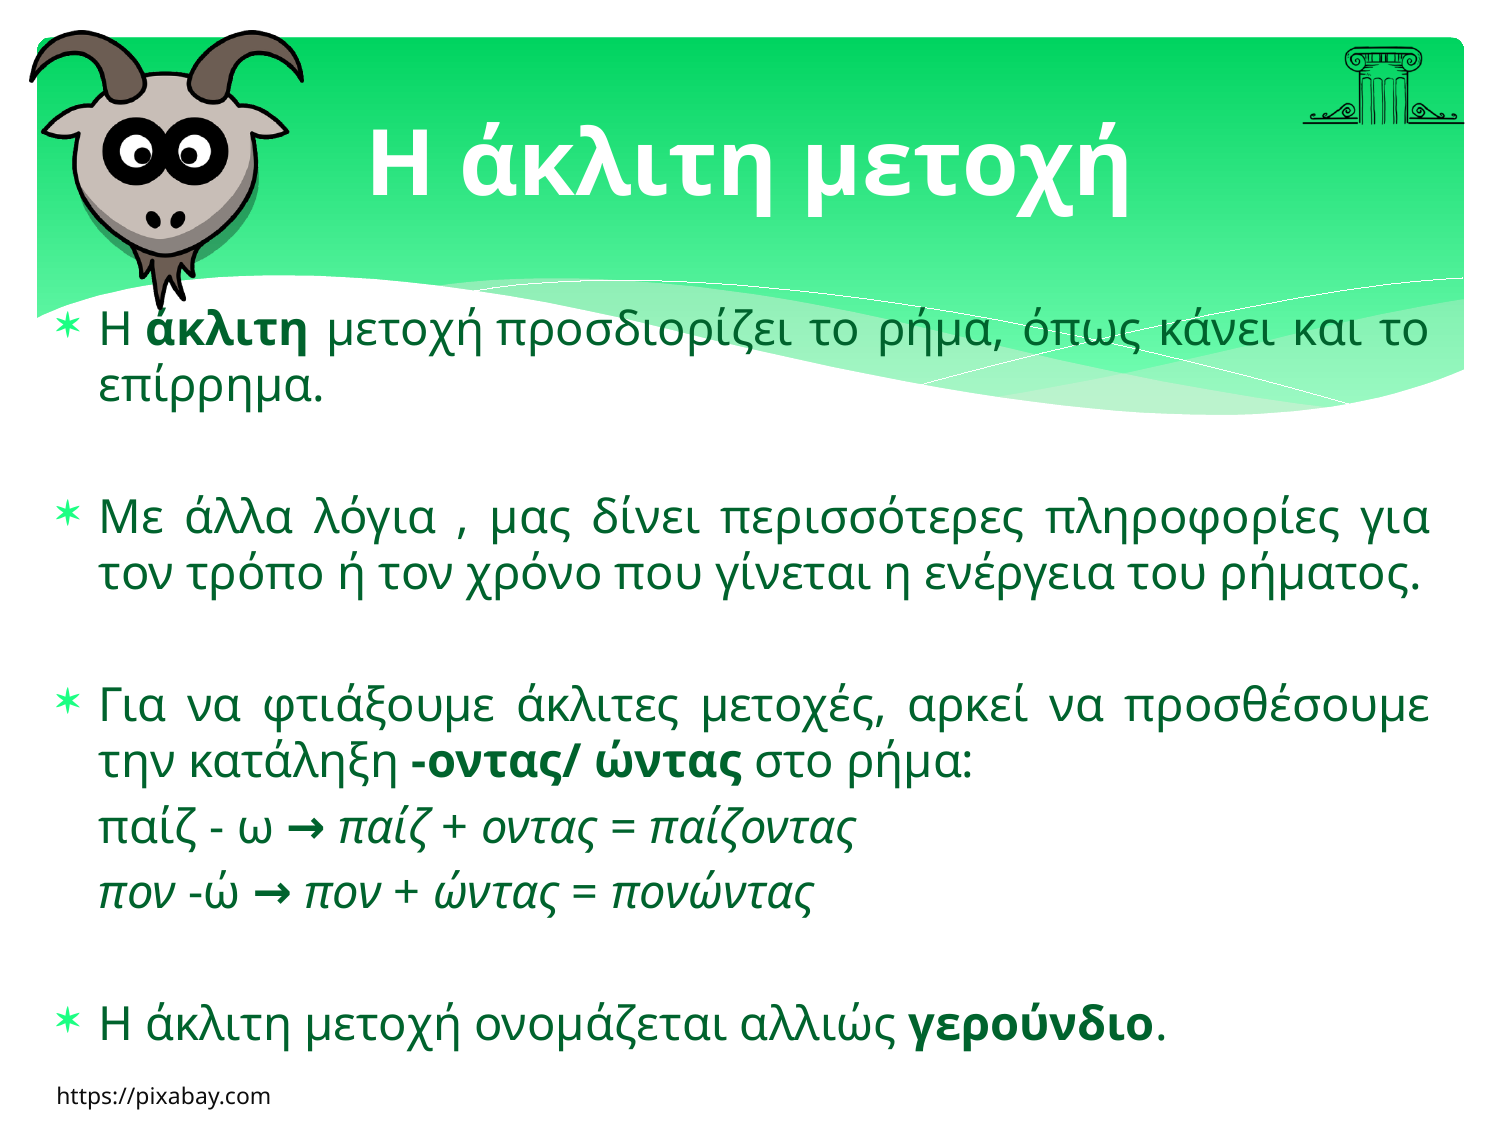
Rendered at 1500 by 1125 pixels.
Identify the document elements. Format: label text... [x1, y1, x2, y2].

title Η άκλιτη μετοχή [311, 55, 1425, 261]
list Η άκλιτη μετοχή προσδιορίζει το ρήμα, όπως κάνει και το επίρρημα. Με άλλα λόγια , μας δίνει περισσότερες πληροφορίες για τον τρόπο ή τον χρόνο που γίνεται η ενέργεια του ρήματος. Για να φτιάξουμε άκλιτες μετοχές, αρκεί να προσθέσουμε την κατάληξη -οντας/ ώντας στο ρήμα: παίζ - ω → παίζ + οντας = παίζοντας πον -ώ → πον + ώντας = πονώντας Η άκλιτη μετοχή ονομάζεται αλλιώς γερούνδιο. [41, 290, 1447, 1083]
footer https://pixabay.com [41, 1065, 663, 1125]
picture [1300, 46, 1466, 125]
picture [29, 30, 305, 310]
